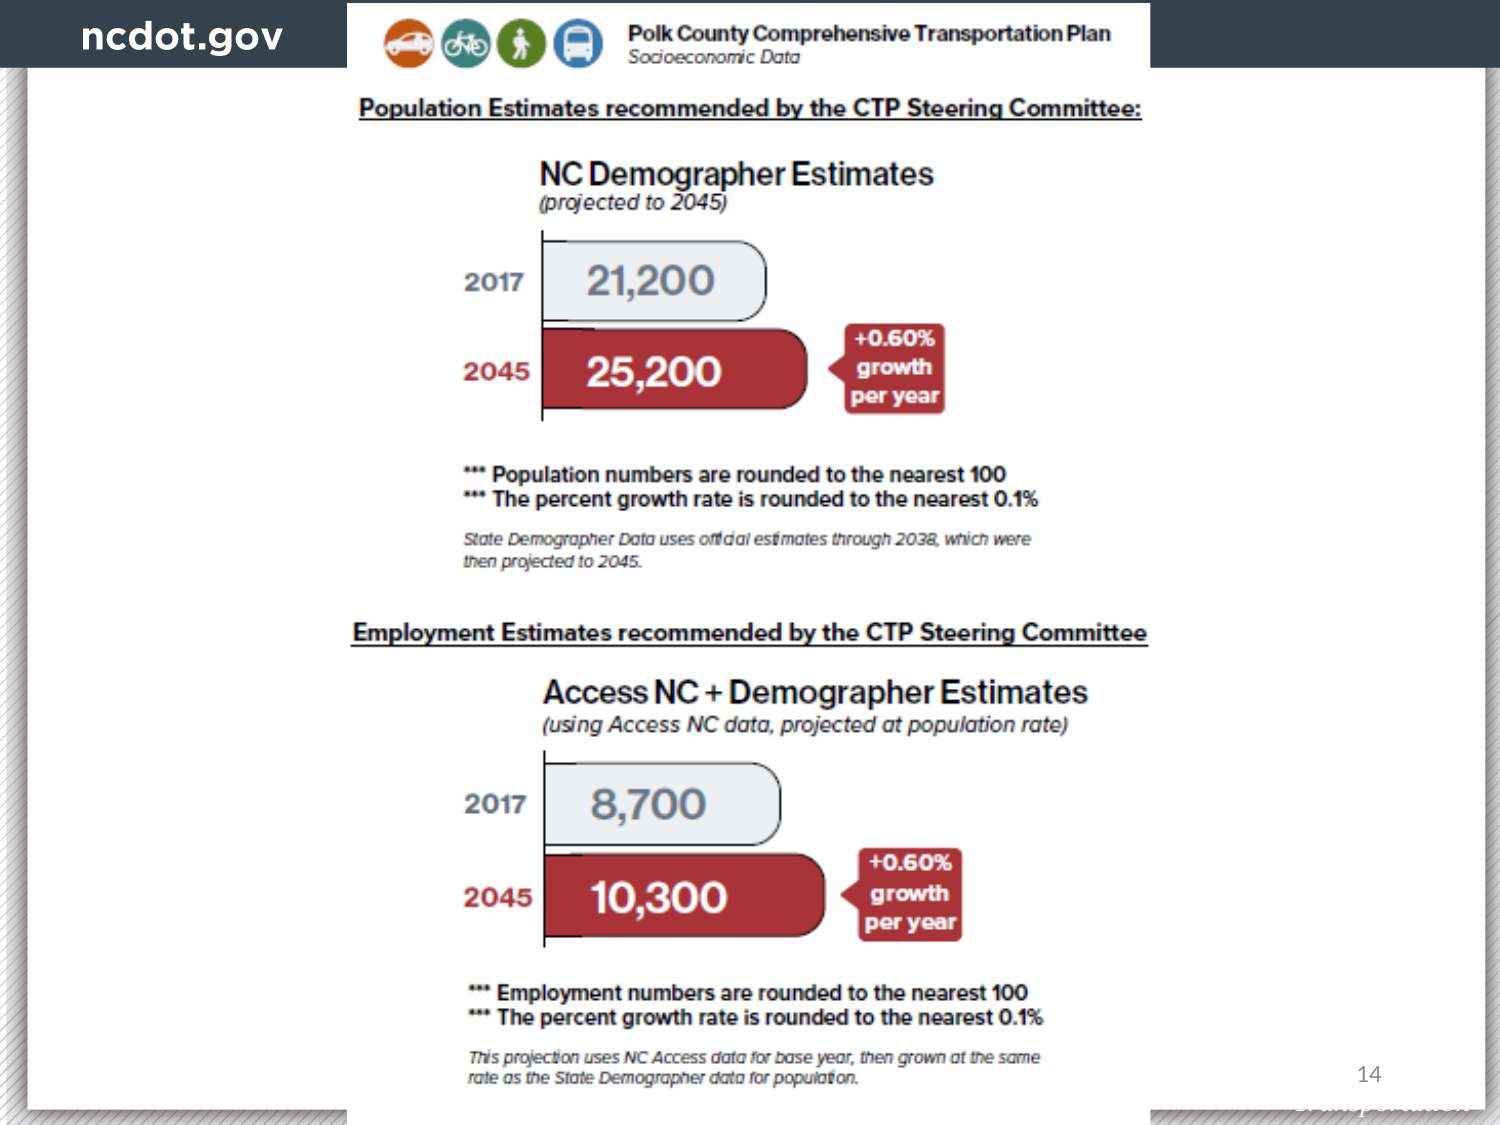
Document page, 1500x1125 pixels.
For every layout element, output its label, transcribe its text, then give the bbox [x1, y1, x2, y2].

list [346, 2, 1151, 1125]
slide_number 14 [1154, 1042, 1397, 1103]
picture [0, 0, 1500, 1125]
picture [1378, 1103, 1386, 1110]
picture [1364, 1103, 1371, 1110]
